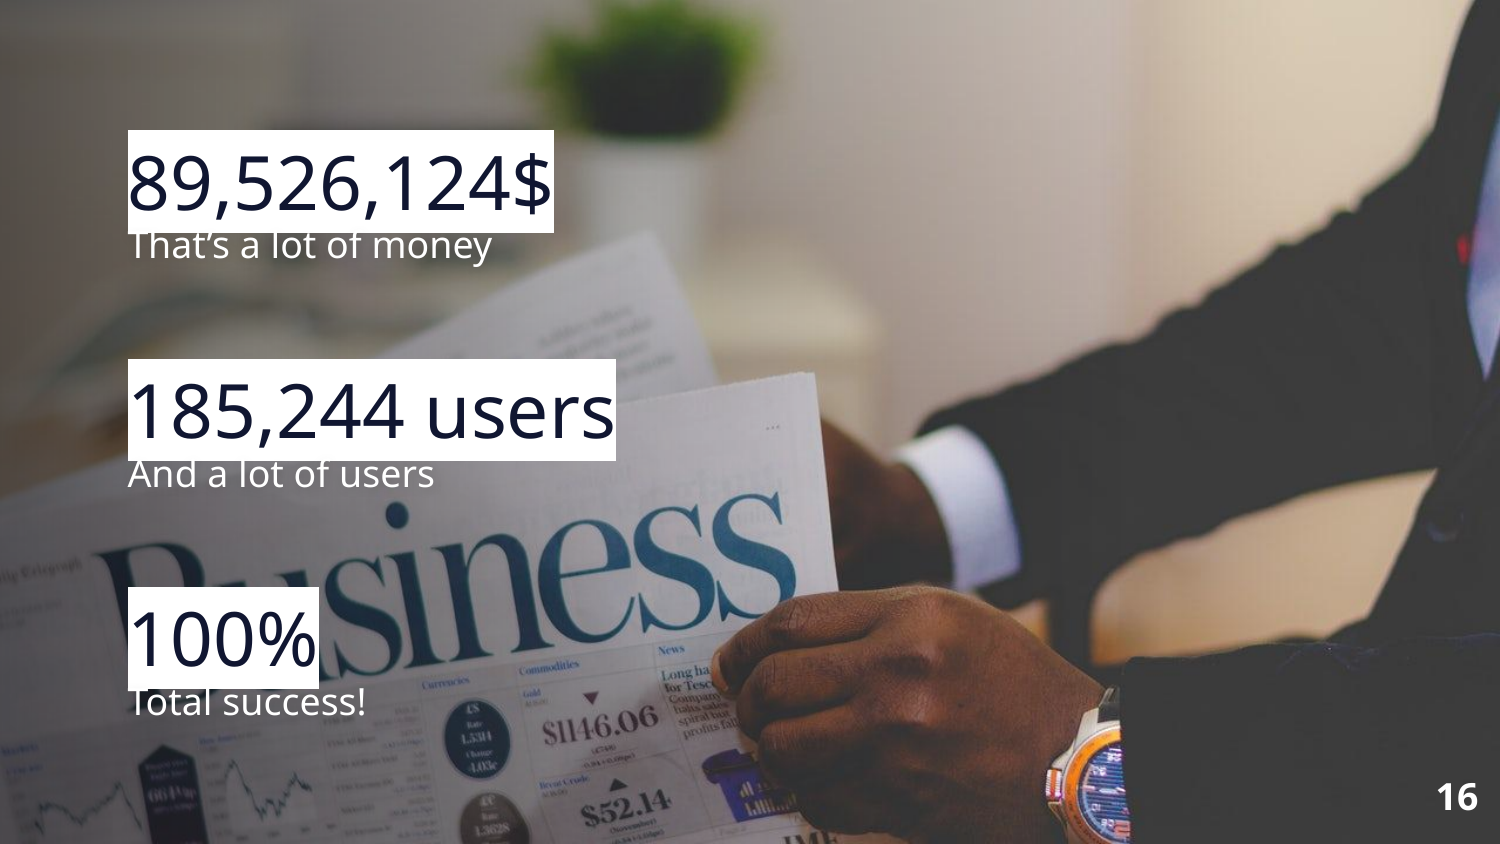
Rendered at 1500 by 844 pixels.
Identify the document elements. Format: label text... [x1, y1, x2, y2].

subtitle And a lot of users [112, 434, 750, 511]
picture [0, 0, 1500, 844]
title 89,526,124$ [112, 93, 750, 206]
slide_number ‹#› [1407, 752, 1494, 844]
subtitle Total success! [112, 662, 750, 739]
title 185,244 users [112, 321, 750, 434]
subtitle That’s a lot of money [112, 206, 750, 283]
title 100% [112, 550, 750, 662]
